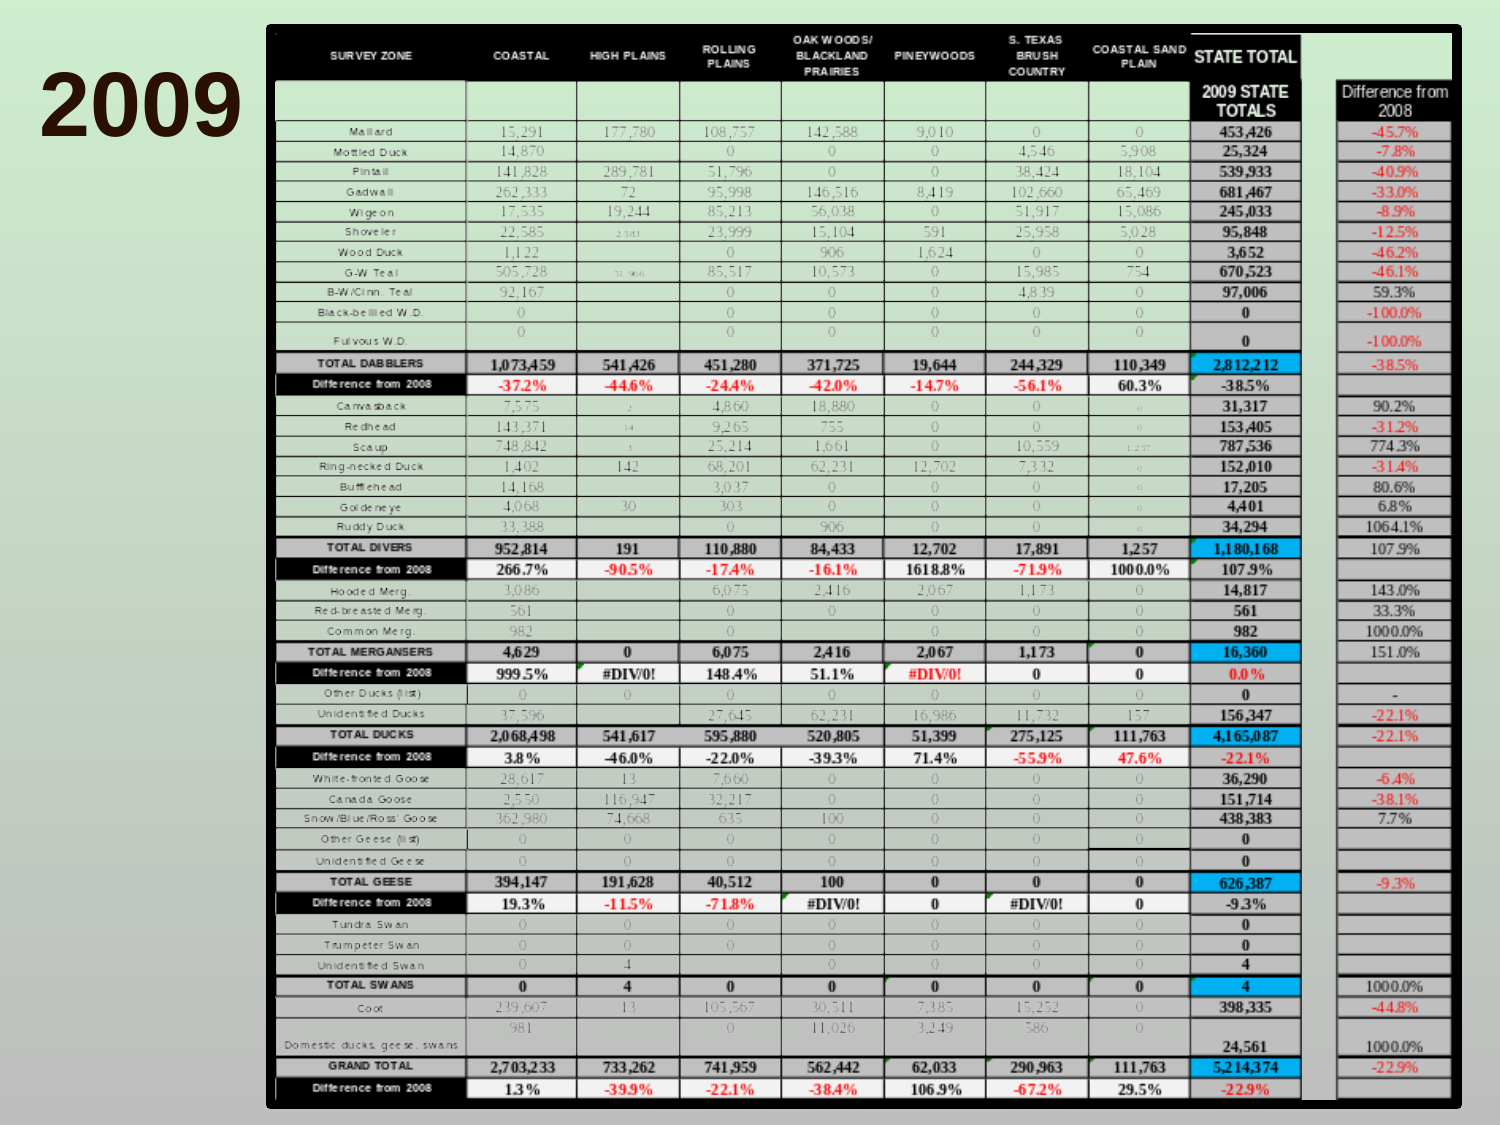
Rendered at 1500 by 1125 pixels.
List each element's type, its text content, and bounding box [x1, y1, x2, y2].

picture [274, 32, 1453, 1101]
text_box 2009 [24, 37, 266, 163]
